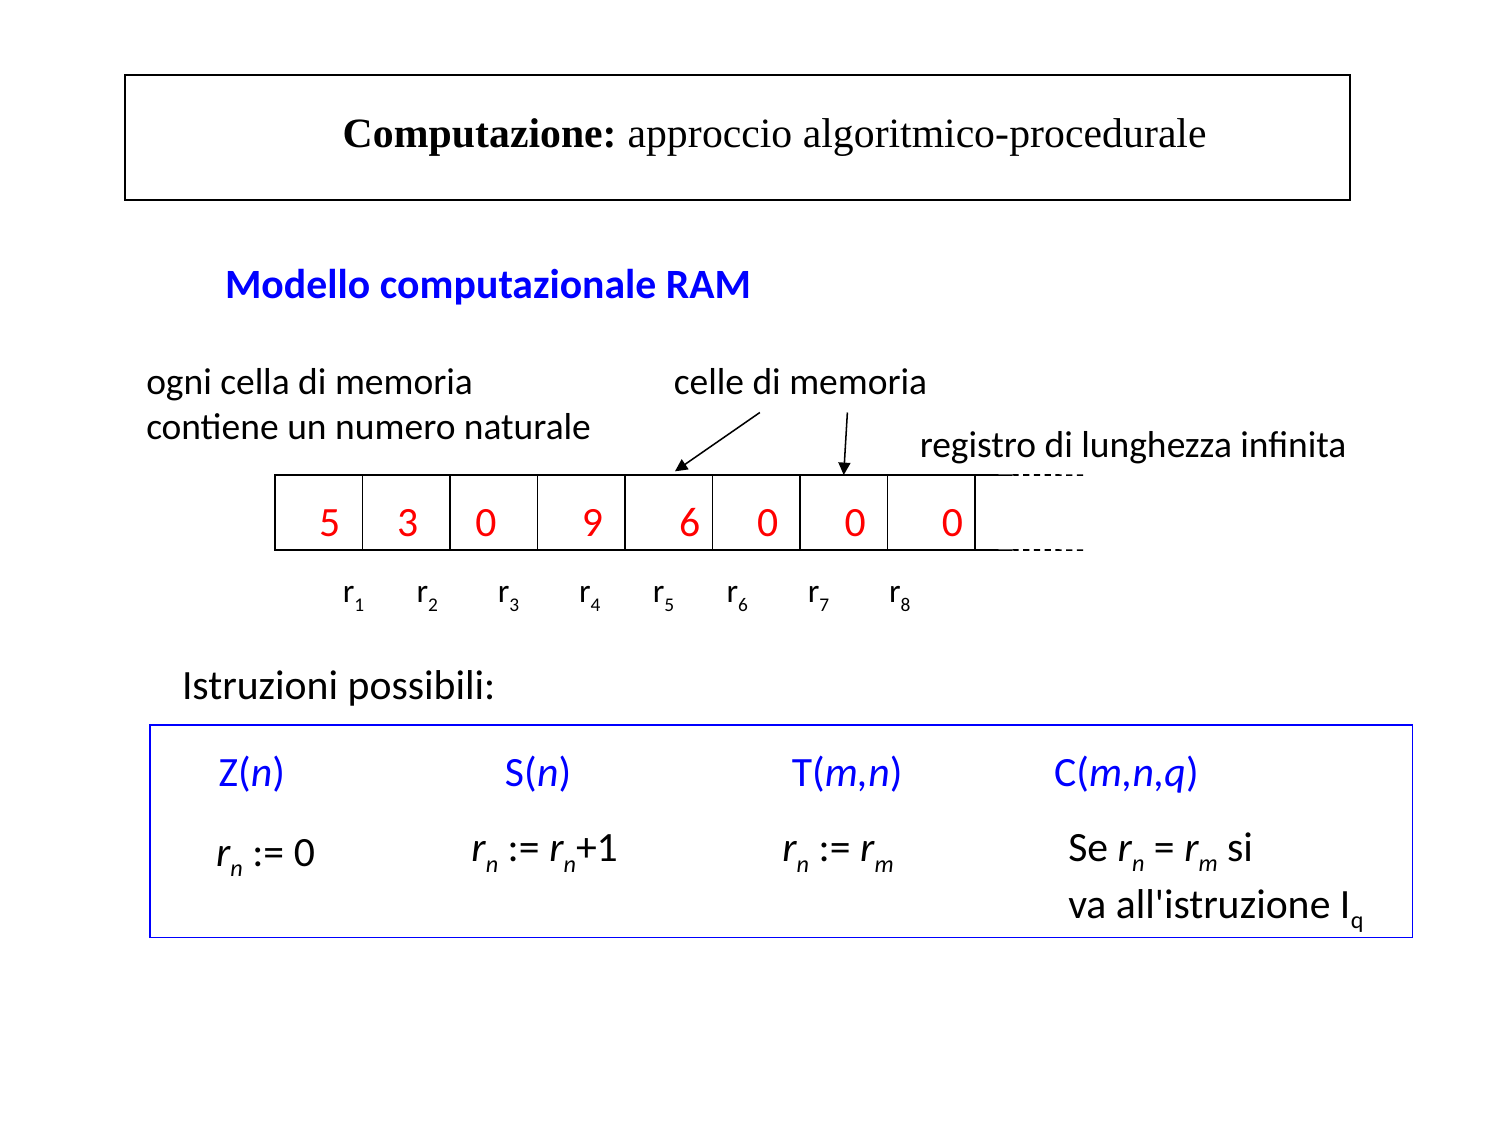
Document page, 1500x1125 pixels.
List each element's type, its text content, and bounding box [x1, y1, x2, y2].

text_box celle di memoria [659, 349, 943, 410]
text_box [624, 474, 712, 487]
text_box [362, 474, 449, 487]
text_box [537, 474, 624, 487]
text_box [712, 474, 799, 487]
text_box [274, 474, 362, 550]
text_box [887, 474, 975, 487]
text_box [125, 75, 1350, 200]
text_box Modello computazionale RAM [210, 249, 767, 315]
text_box 5 3 0 9 6 0 0 0 [304, 487, 980, 553]
text_box registro di lunghezza infinita [904, 412, 1362, 473]
text_box [799, 474, 887, 487]
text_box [149, 649, 1413, 938]
text_box [449, 474, 537, 487]
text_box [674, 412, 760, 472]
text_box r1 r2 r3 r4 r5 r6 r7 r8 [328, 562, 978, 623]
text_box ogni cella di memoria contiene un numero naturale [131, 349, 607, 455]
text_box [843, 412, 848, 475]
